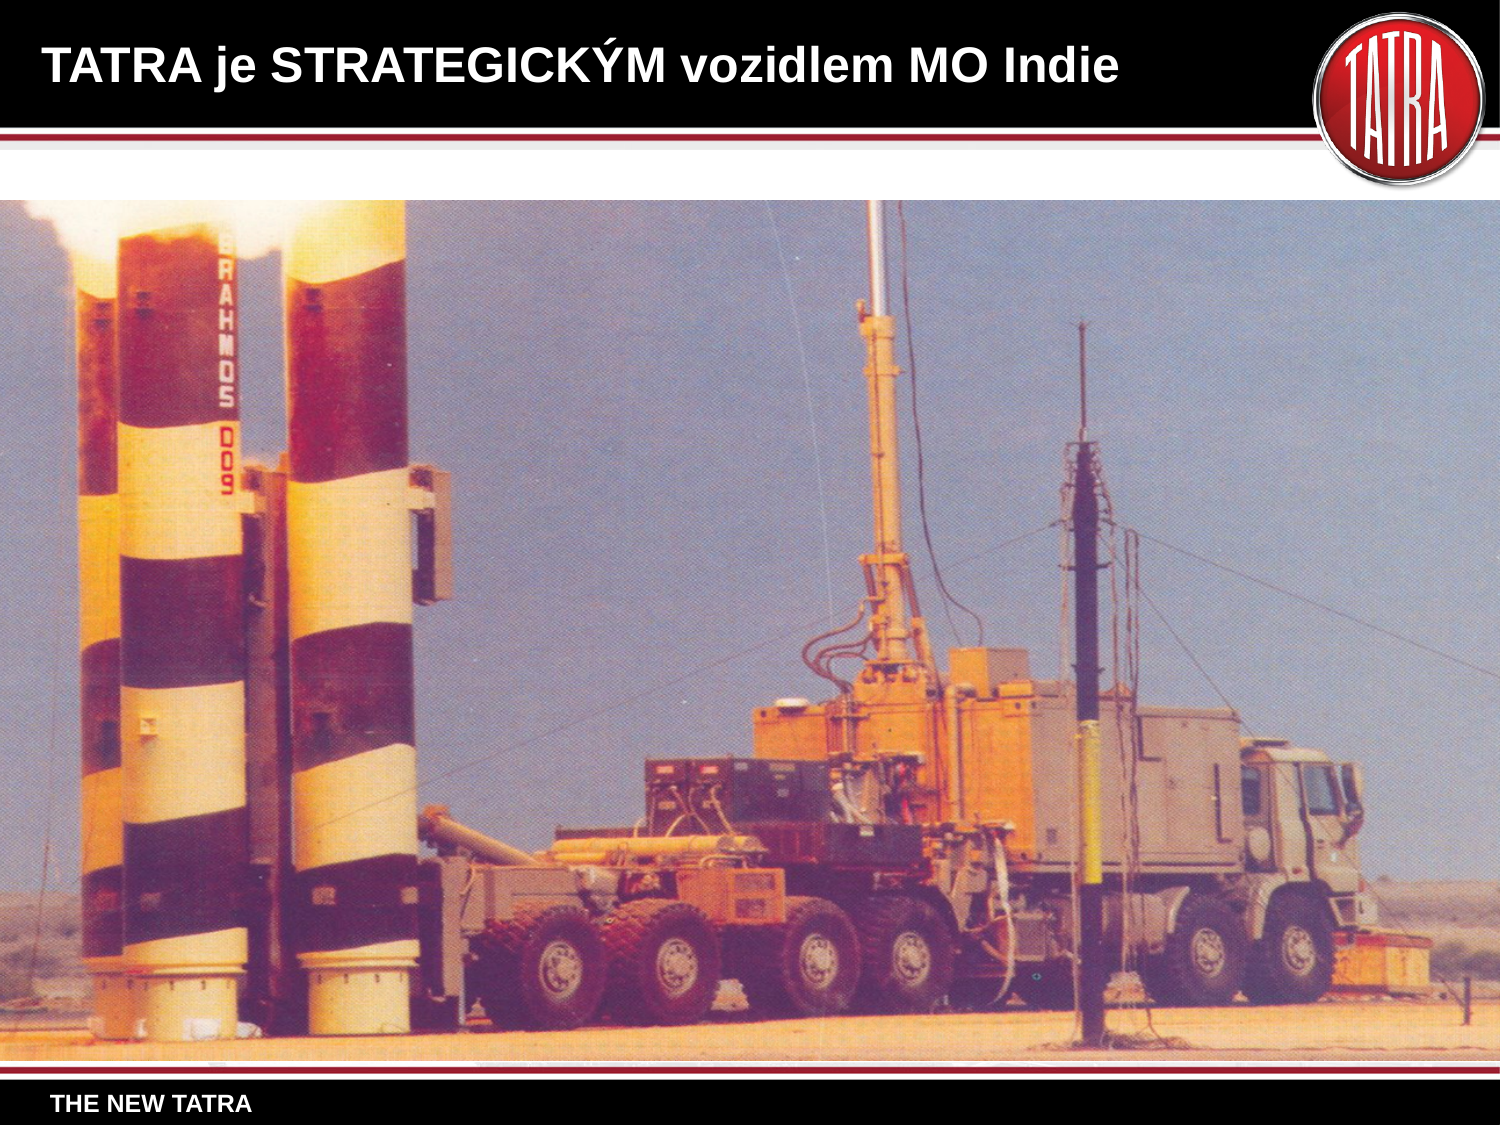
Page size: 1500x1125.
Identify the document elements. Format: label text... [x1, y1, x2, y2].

title TATRA je STRATEGICKÝM vozidlem MO Indie [12, 24, 1313, 100]
picture [0, 1063, 1500, 1079]
picture [0, 0, 1500, 199]
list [0, 199, 1500, 1061]
